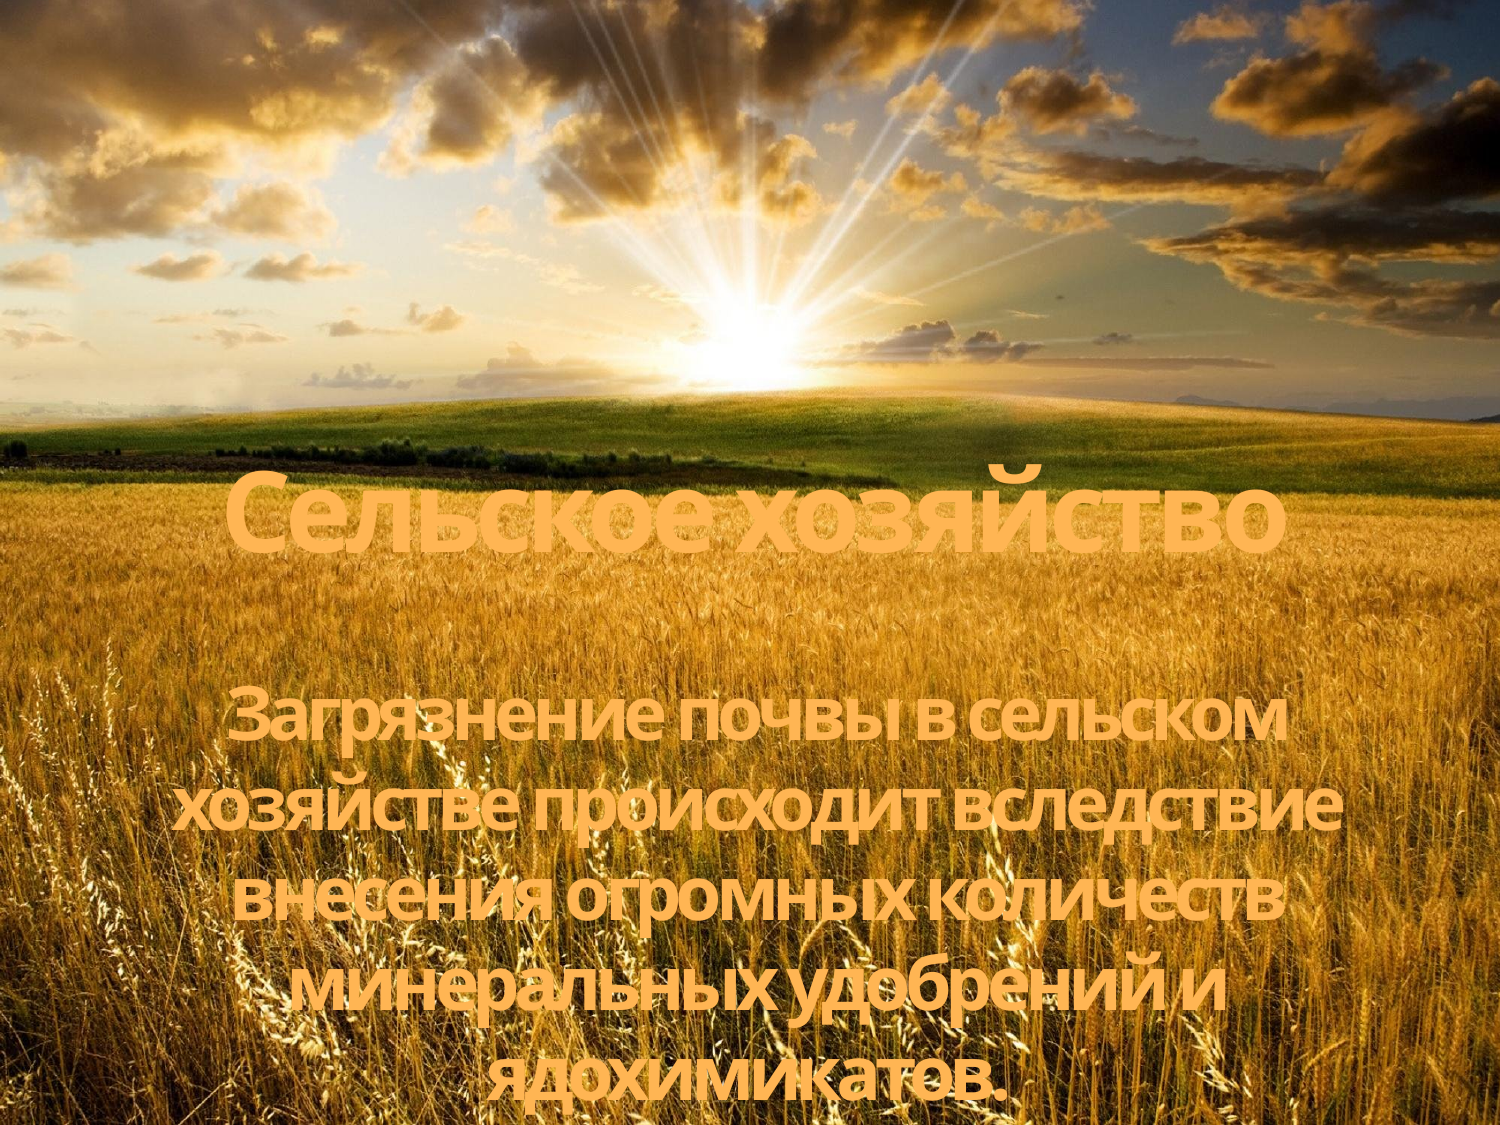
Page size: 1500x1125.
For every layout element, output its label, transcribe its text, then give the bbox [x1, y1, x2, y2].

picture [0, 0, 1500, 1125]
text_box Сельское хозяйство Загрязнение почвы в сельском хозяйстве происходит вследствие внесения огромных количеств минеральных удобрений и ядохимикатов. [41, 432, 1471, 1123]
